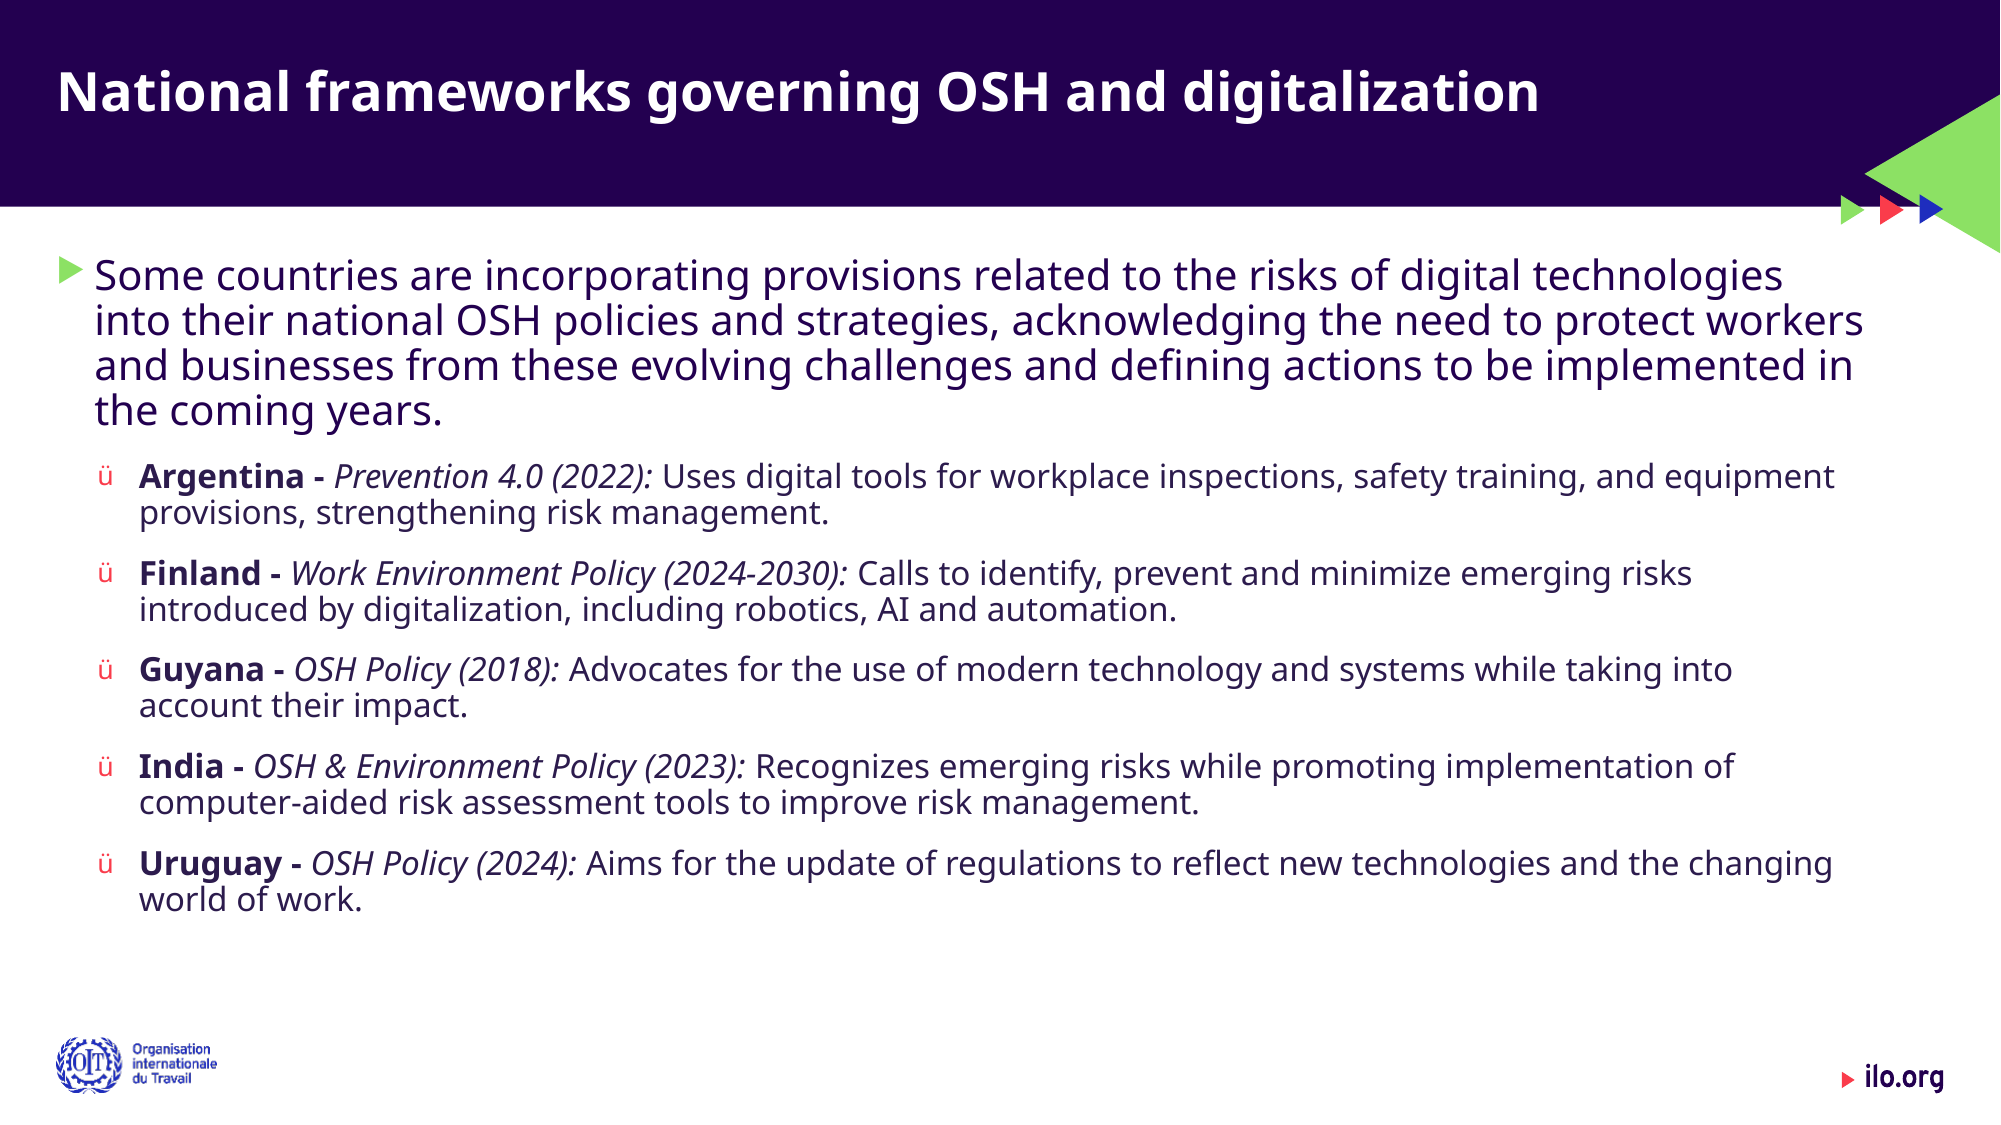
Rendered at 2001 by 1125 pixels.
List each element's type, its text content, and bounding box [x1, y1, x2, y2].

picture [56, 1037, 217, 1094]
title National frameworks governing OSH and digitalization [56, 65, 1825, 148]
list Some countries are incorporating provisions related to the risks of digital technologies into their national OSH policies and strategies, acknowledging the need to protect workers and businesses from these evolving challenges and defining actions to be implemented in the coming years. Argentina - Prevention 4.0 (2022): Uses digital tools for workplace inspections, safety training, and equipment provisions, strengthening risk management. Finland - Work Environment Policy (2024-2030): Calls to identify, prevent and minimize emerging risks introduced by digitalization, including robotics, AI and automation. Guyana - OSH Policy (2018): Advocates for the use of modern technology and systems while taking into account their impact. India - OSH & Environment Policy (2023): Recognizes emerging risks while promoting implementation of computer-aided risk assessment tools to improve risk management. Uruguay - OSH Policy (2024): Aims for the update of regulations to reflect new technologies and the changing world of work. [56, 254, 1867, 1000]
